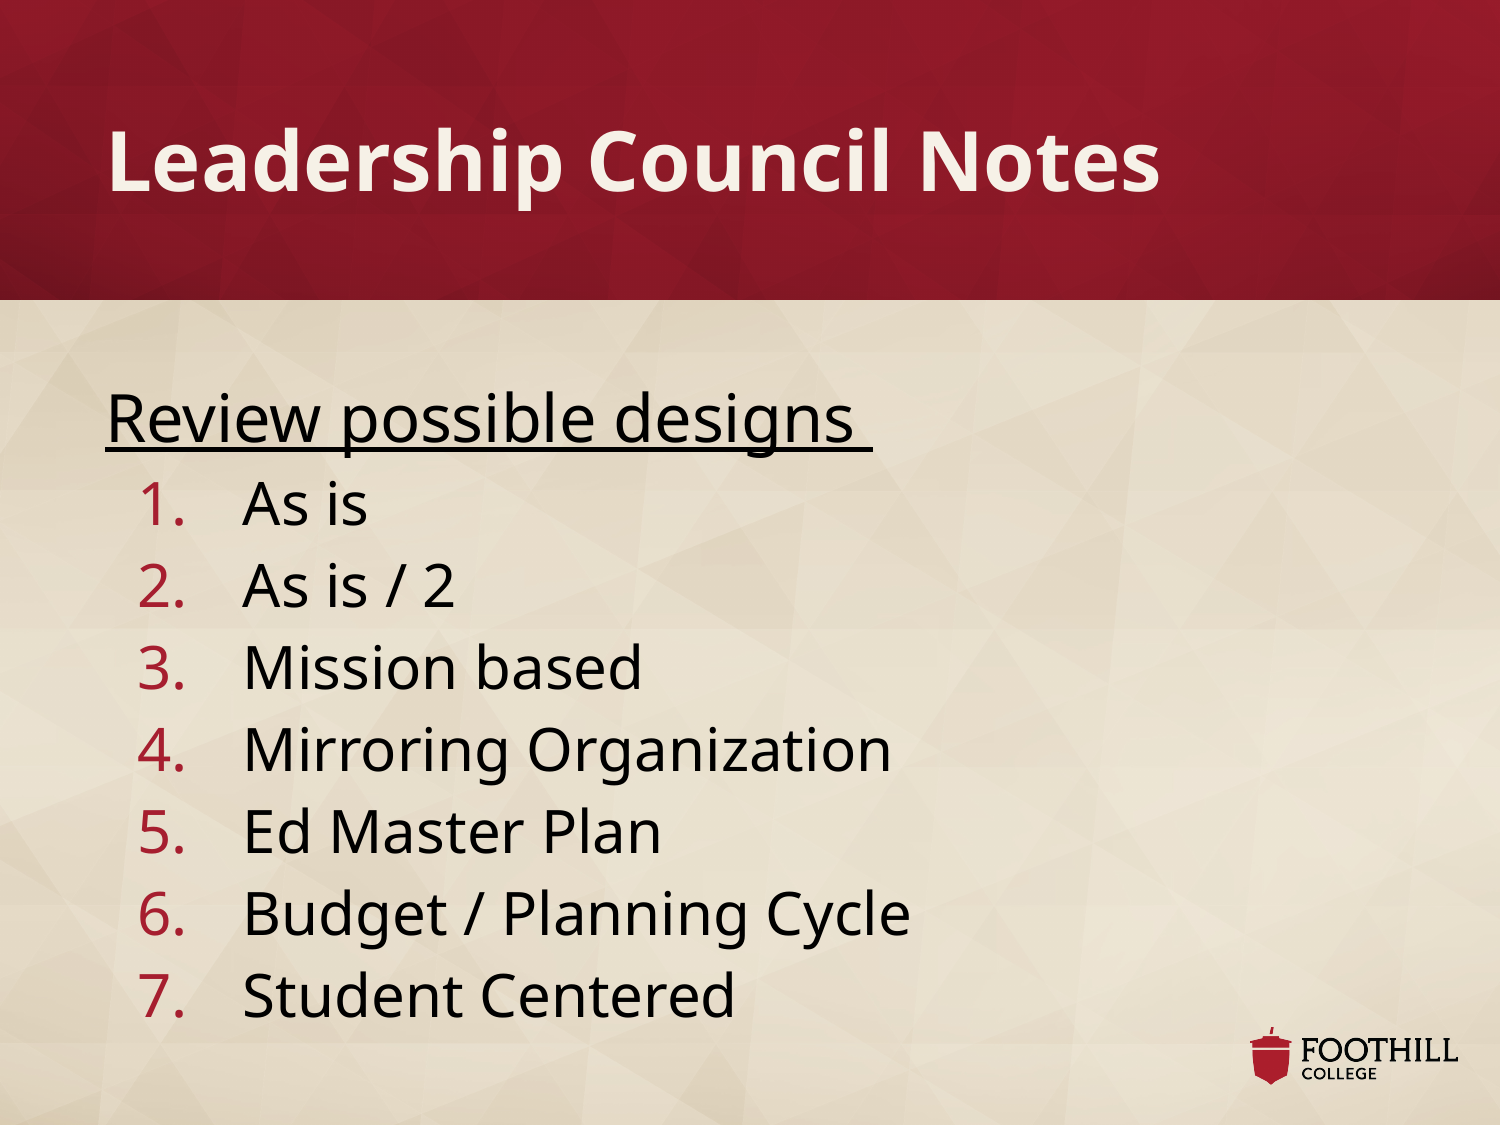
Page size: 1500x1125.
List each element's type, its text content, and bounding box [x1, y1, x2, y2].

title Leadership Council Notes [90, 55, 1422, 262]
picture [0, 0, 1500, 1125]
list Review possible designs As is As is / 2 Mission based Mirroring Organization Ed Master Plan Budget / Planning Cycle Student Centered [90, 368, 1422, 1044]
